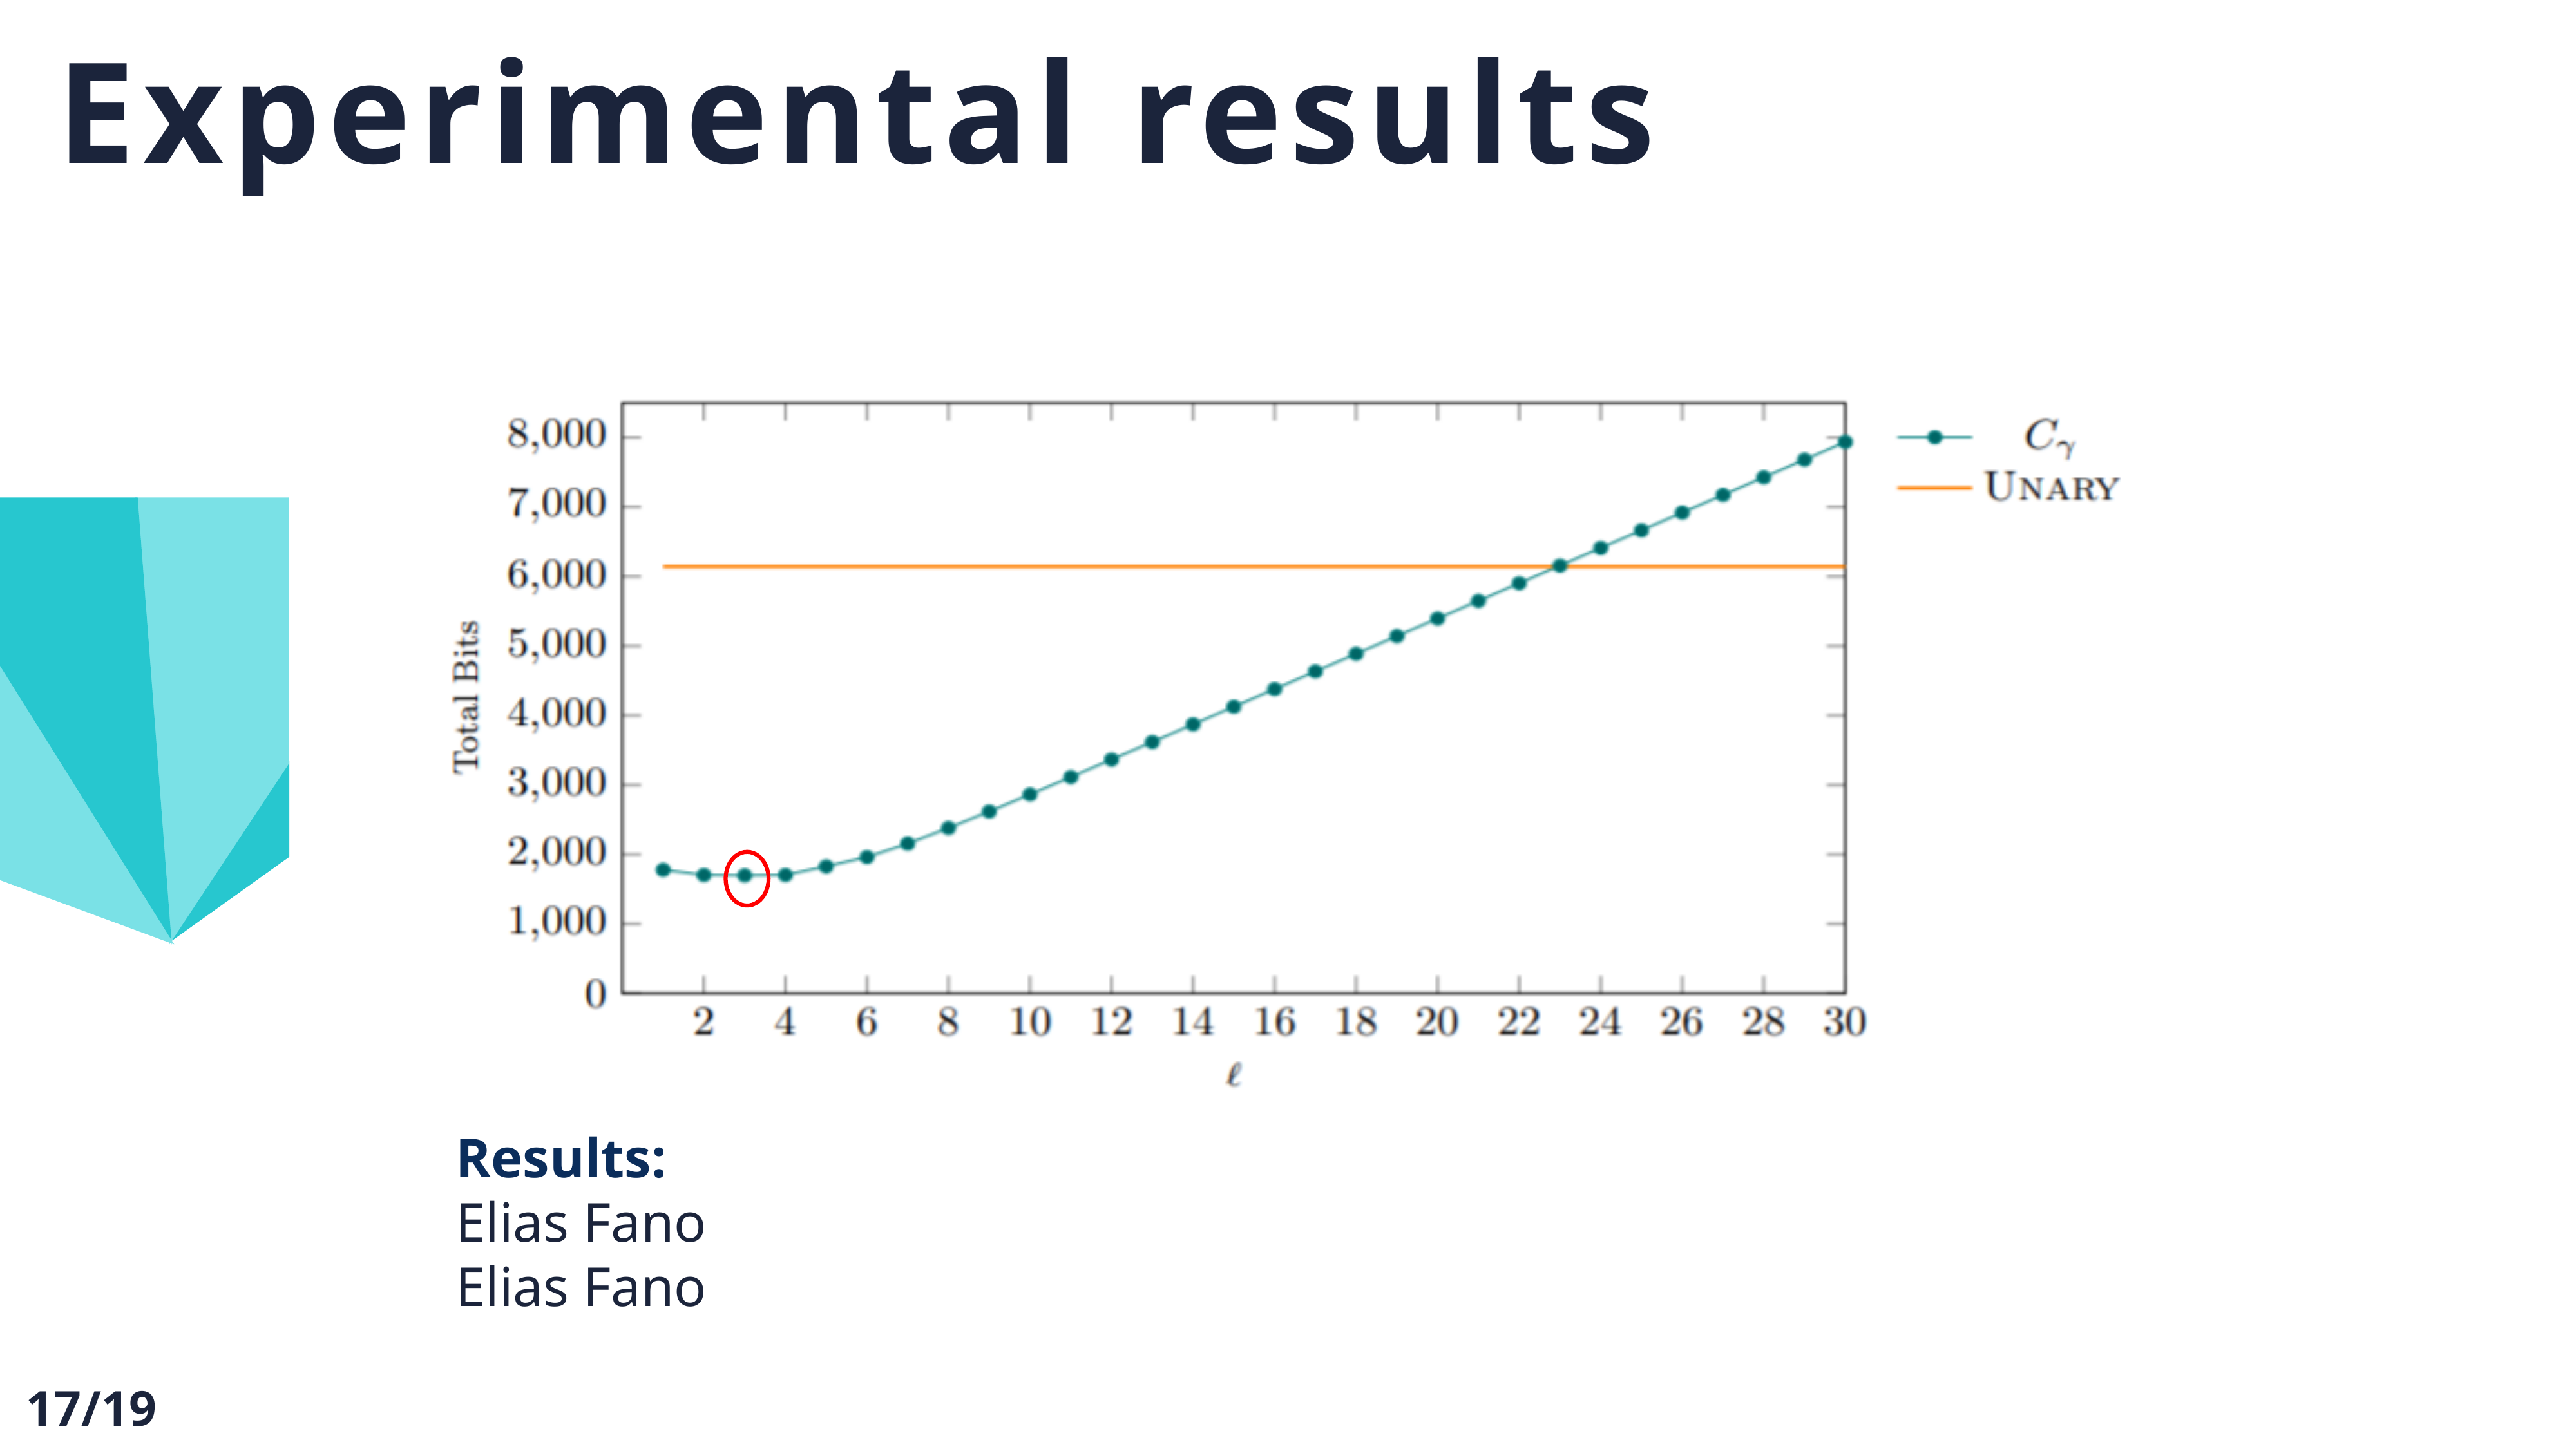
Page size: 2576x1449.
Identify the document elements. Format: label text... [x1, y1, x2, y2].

picture [436, 355, 2140, 1106]
text_box Experimental results [48, 0, 1960, 196]
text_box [0, 497, 290, 945]
text_box 17/19 [16, 1373, 183, 1441]
